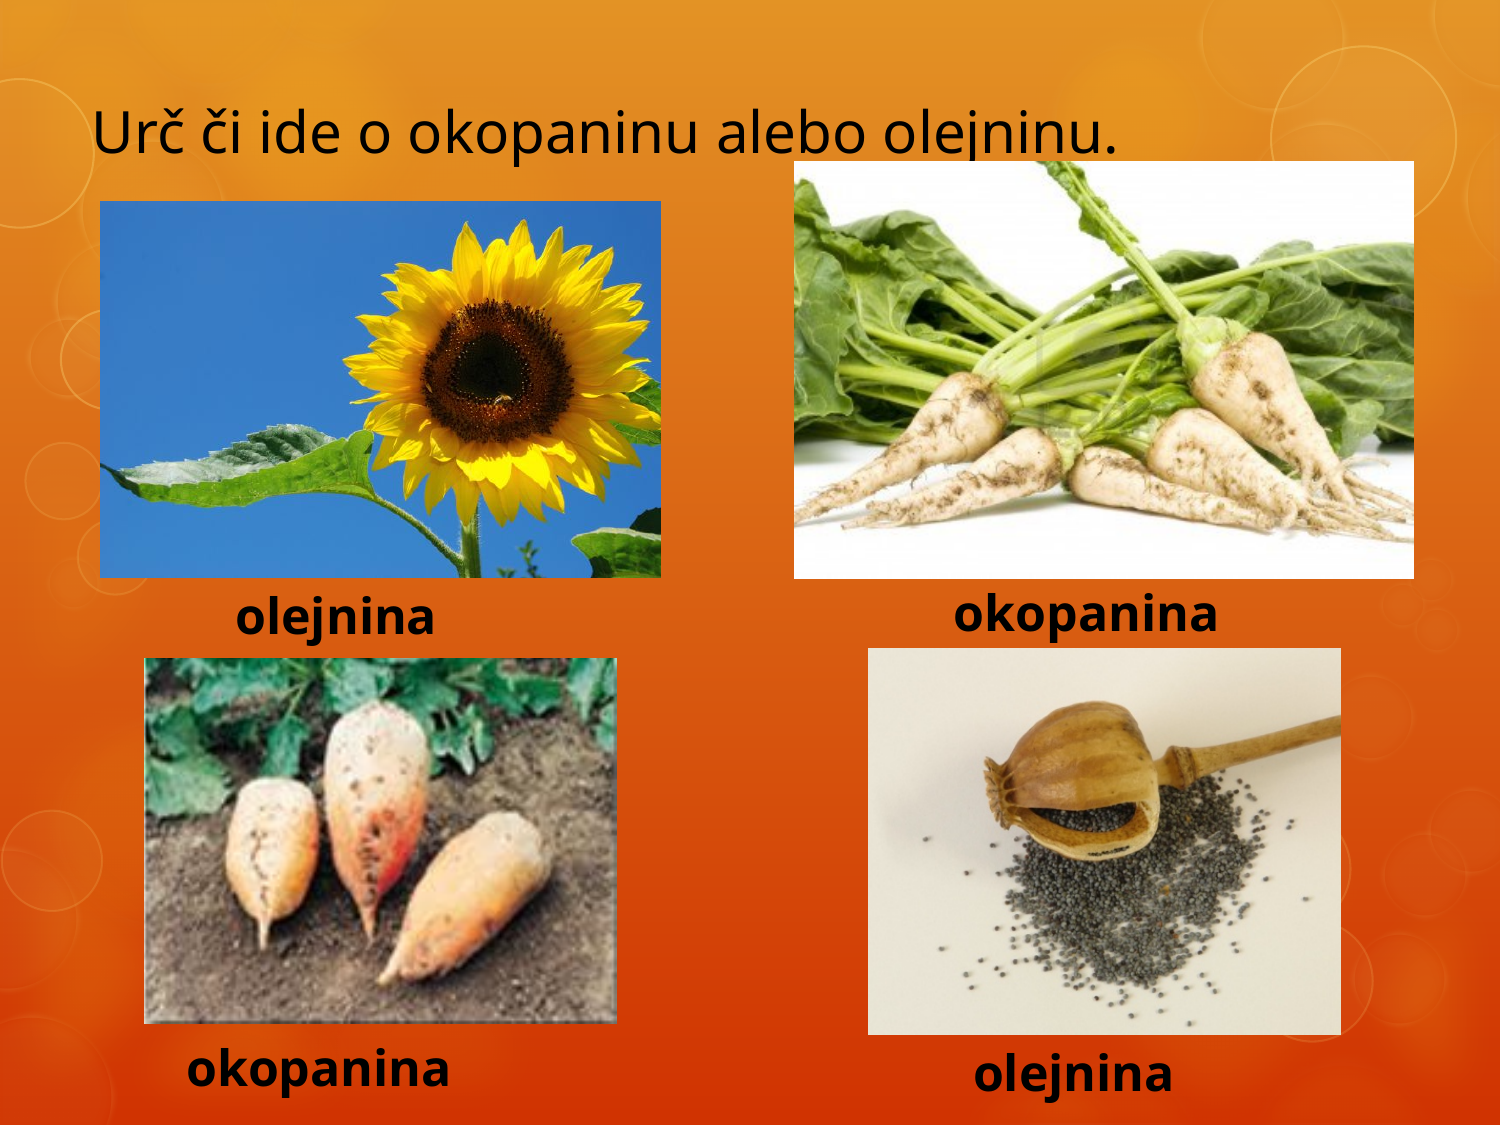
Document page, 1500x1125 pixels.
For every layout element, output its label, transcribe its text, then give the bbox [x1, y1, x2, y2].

text_box olejnina [958, 1044, 1219, 1109]
picture [867, 647, 1341, 1035]
text_box okopanina [171, 1033, 514, 1104]
picture [143, 657, 617, 1024]
picture [794, 161, 1414, 580]
text_box olejnina [220, 587, 540, 653]
list Urč či ide o okopaninu alebo olejninu. [76, 66, 1400, 731]
text_box okopanina [938, 589, 1317, 646]
picture [99, 200, 661, 578]
